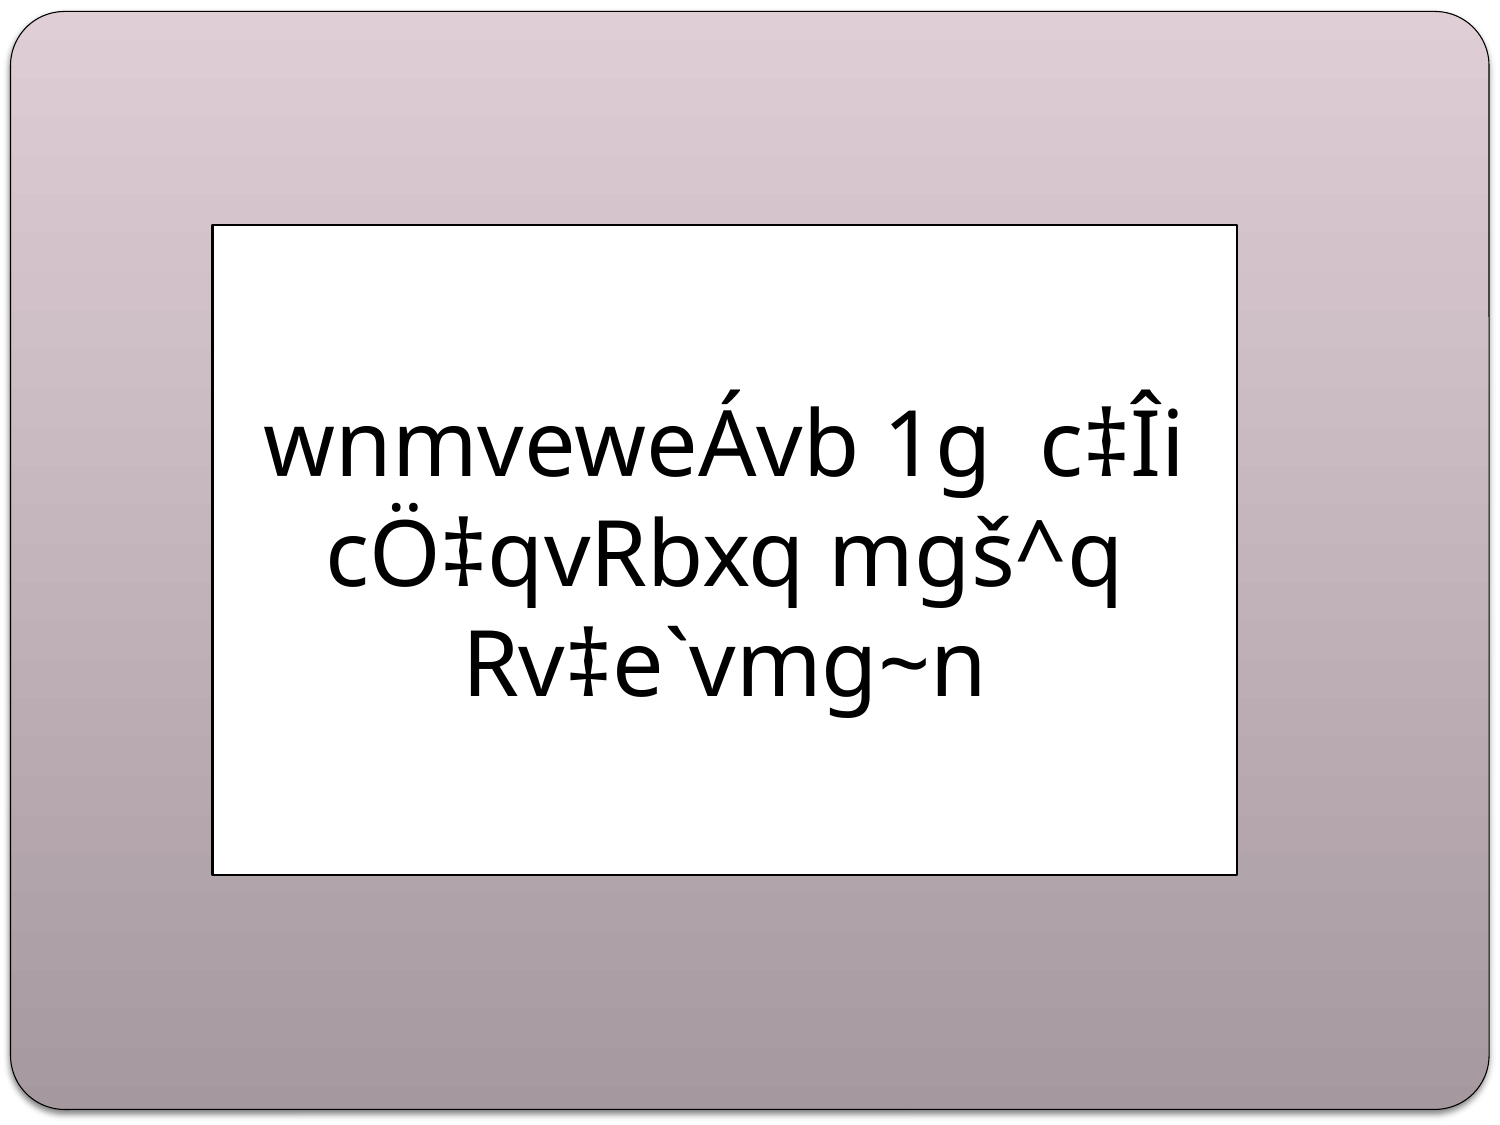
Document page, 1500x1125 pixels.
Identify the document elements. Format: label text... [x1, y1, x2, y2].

text_box wnmveweÁvb 1g c‡Îi cÖ‡qvRbxq mgš^q Rv‡e`vmg~n [211, 224, 1238, 876]
